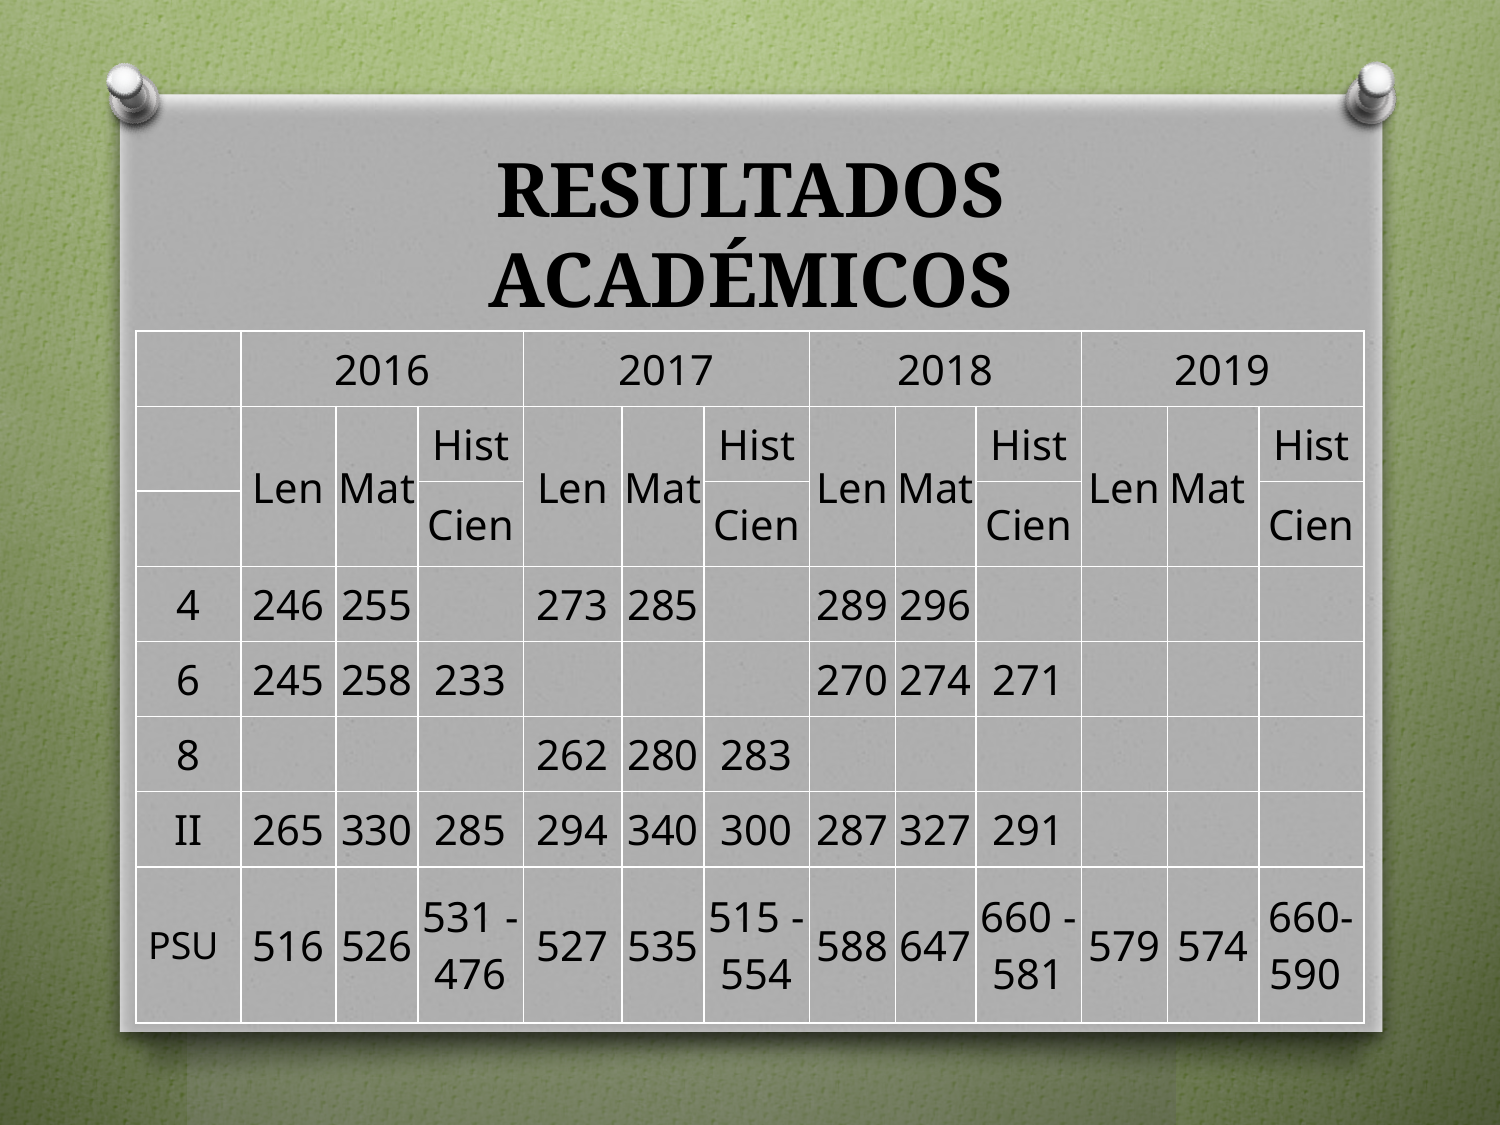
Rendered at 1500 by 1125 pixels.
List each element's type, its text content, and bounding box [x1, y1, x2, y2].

table_cell Mat [896, 407, 975, 566]
table_header 2019 [1082, 332, 1363, 406]
table_header 2016 [242, 332, 523, 406]
table_cell [1260, 717, 1363, 791]
table_cell 526 [337, 868, 417, 1022]
table_cell Len [242, 407, 335, 566]
table_cell Len [810, 407, 895, 566]
table_cell [623, 642, 703, 716]
table_cell [977, 567, 1081, 641]
table_cell 330 [337, 792, 417, 866]
table_header 2017 [524, 332, 809, 406]
table_cell [1168, 792, 1258, 866]
table_cell Hist [1260, 407, 1363, 481]
table_cell 289 [810, 567, 895, 641]
table_cell [1260, 567, 1363, 641]
table_cell [242, 717, 335, 791]
table_cell 515 - 554 [705, 868, 809, 1022]
table_cell [1082, 717, 1167, 791]
table_cell [137, 492, 240, 566]
table_cell 283 [705, 717, 809, 791]
table_cell [705, 642, 809, 716]
table_cell 579 [1082, 868, 1167, 1022]
table_cell 8 [137, 717, 240, 791]
table_cell 285 [419, 792, 523, 866]
table_cell [1082, 642, 1167, 716]
table_cell [419, 717, 523, 791]
table_cell [524, 642, 621, 716]
table_cell 531 -476 [419, 868, 523, 1022]
table_cell 285 [623, 567, 703, 641]
table_cell Cien [705, 482, 809, 566]
table_cell 340 [623, 792, 703, 866]
table_header [137, 332, 240, 406]
table_cell Mat [337, 407, 417, 566]
table_cell 291 [977, 792, 1081, 866]
table_cell 660 - 581 [977, 868, 1081, 1022]
table_cell [419, 567, 523, 641]
table_cell II [137, 792, 240, 866]
table_cell [977, 717, 1081, 791]
table_cell 265 [242, 792, 335, 866]
title RESULTADOS ACADÉMICOS [179, 134, 1323, 330]
table_cell 274 [896, 642, 975, 716]
table_cell [1260, 642, 1363, 716]
table_cell 270 [810, 642, 895, 716]
table_cell Len [524, 407, 621, 566]
table_cell Mat [623, 407, 703, 566]
table_cell 245 [242, 642, 335, 716]
table_cell 273 [524, 567, 621, 641]
table_cell [1168, 567, 1258, 641]
table_cell 294 [524, 792, 621, 866]
table_header 2018 [810, 332, 1081, 406]
table_cell 647 [896, 868, 975, 1022]
table_cell [1082, 792, 1167, 866]
table_cell 271 [977, 642, 1081, 716]
table_cell 327 [896, 792, 975, 866]
table_cell 258 [337, 642, 417, 716]
table_cell [810, 717, 895, 791]
table_cell Len [1082, 407, 1167, 566]
table_cell 535 [623, 868, 703, 1022]
table_cell [1260, 792, 1363, 866]
table_cell 246 [242, 567, 335, 641]
table_cell [1168, 717, 1258, 791]
table_cell 262 [524, 717, 621, 791]
table_cell [705, 567, 809, 641]
table_cell Cien [419, 482, 523, 566]
table_cell Hist [977, 407, 1081, 481]
picture [75, 29, 198, 153]
table_cell 6 [137, 642, 240, 716]
table_cell 527 [524, 868, 621, 1022]
table_cell 574 [1168, 868, 1258, 1022]
table_cell [337, 717, 417, 791]
table_cell [1082, 567, 1167, 641]
table_cell Hist [705, 407, 809, 481]
picture [1317, 35, 1439, 156]
table_cell 255 [337, 567, 417, 641]
table_cell 4 [137, 567, 240, 641]
table_cell 660- 590 [1260, 868, 1363, 1022]
table_cell Mat [1168, 407, 1258, 566]
table_cell Cien [977, 482, 1081, 566]
table_cell [1168, 642, 1258, 716]
table_cell 280 [623, 717, 703, 791]
table_cell 287 [810, 792, 895, 866]
table_cell Hist [419, 407, 523, 481]
table_cell 300 [705, 792, 809, 866]
table_cell [137, 407, 240, 490]
table_cell 516 [242, 868, 335, 1022]
table_cell 233 [419, 642, 523, 716]
table_cell PSU [137, 868, 240, 1022]
table_cell Cien [1260, 482, 1363, 566]
table_cell 296 [896, 567, 975, 641]
table_cell [896, 717, 975, 791]
table_cell 588 [810, 868, 895, 1022]
